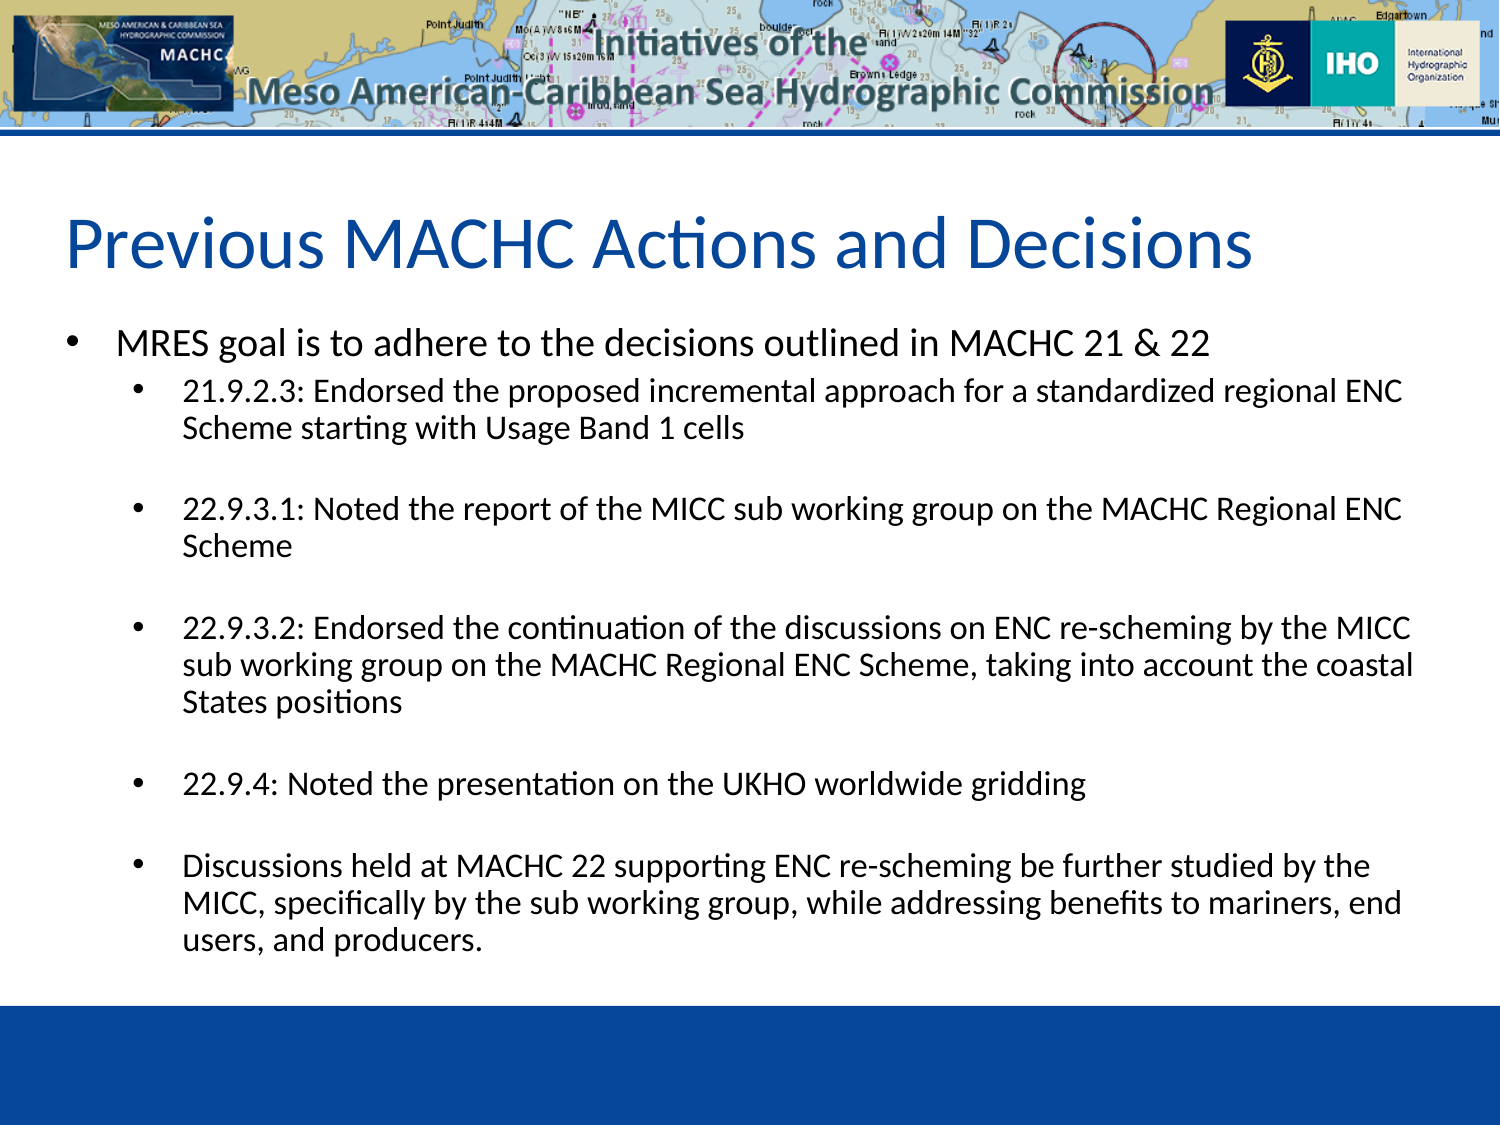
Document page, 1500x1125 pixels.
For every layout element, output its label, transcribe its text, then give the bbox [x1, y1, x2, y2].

text_box [0, 129, 1500, 137]
text_box MRES goal is to adhere to the decisions outlined in MACHC 21 & 22 21.9.2.3: Endorsed the proposed incremental approach for a standardized regional ENC Scheme starting with Usage Band 1 cells 22.9.3.1: Noted the report of the MICC sub working group on the MACHC Regional ENC Scheme 22.9.3.2: Endorsed the continuation of the discussions on ENC re-scheming by the MICC sub working group on the MACHC Regional ENC Scheme, taking into account the coastal States positions 22.9.4: Noted the presentation on the UKHO worldwide gridding Discussions held at MACHC 22 supporting ENC re-scheming be further studied by the MICC, specifically by the sub working group, while addressing benefits to mariners, end users, and producers. [50, 314, 1445, 971]
picture [0, 0, 1499, 127]
text_box Previous MACHC Actions and Decisions [50, 186, 1445, 291]
text_box [0, 1005, 1500, 1125]
